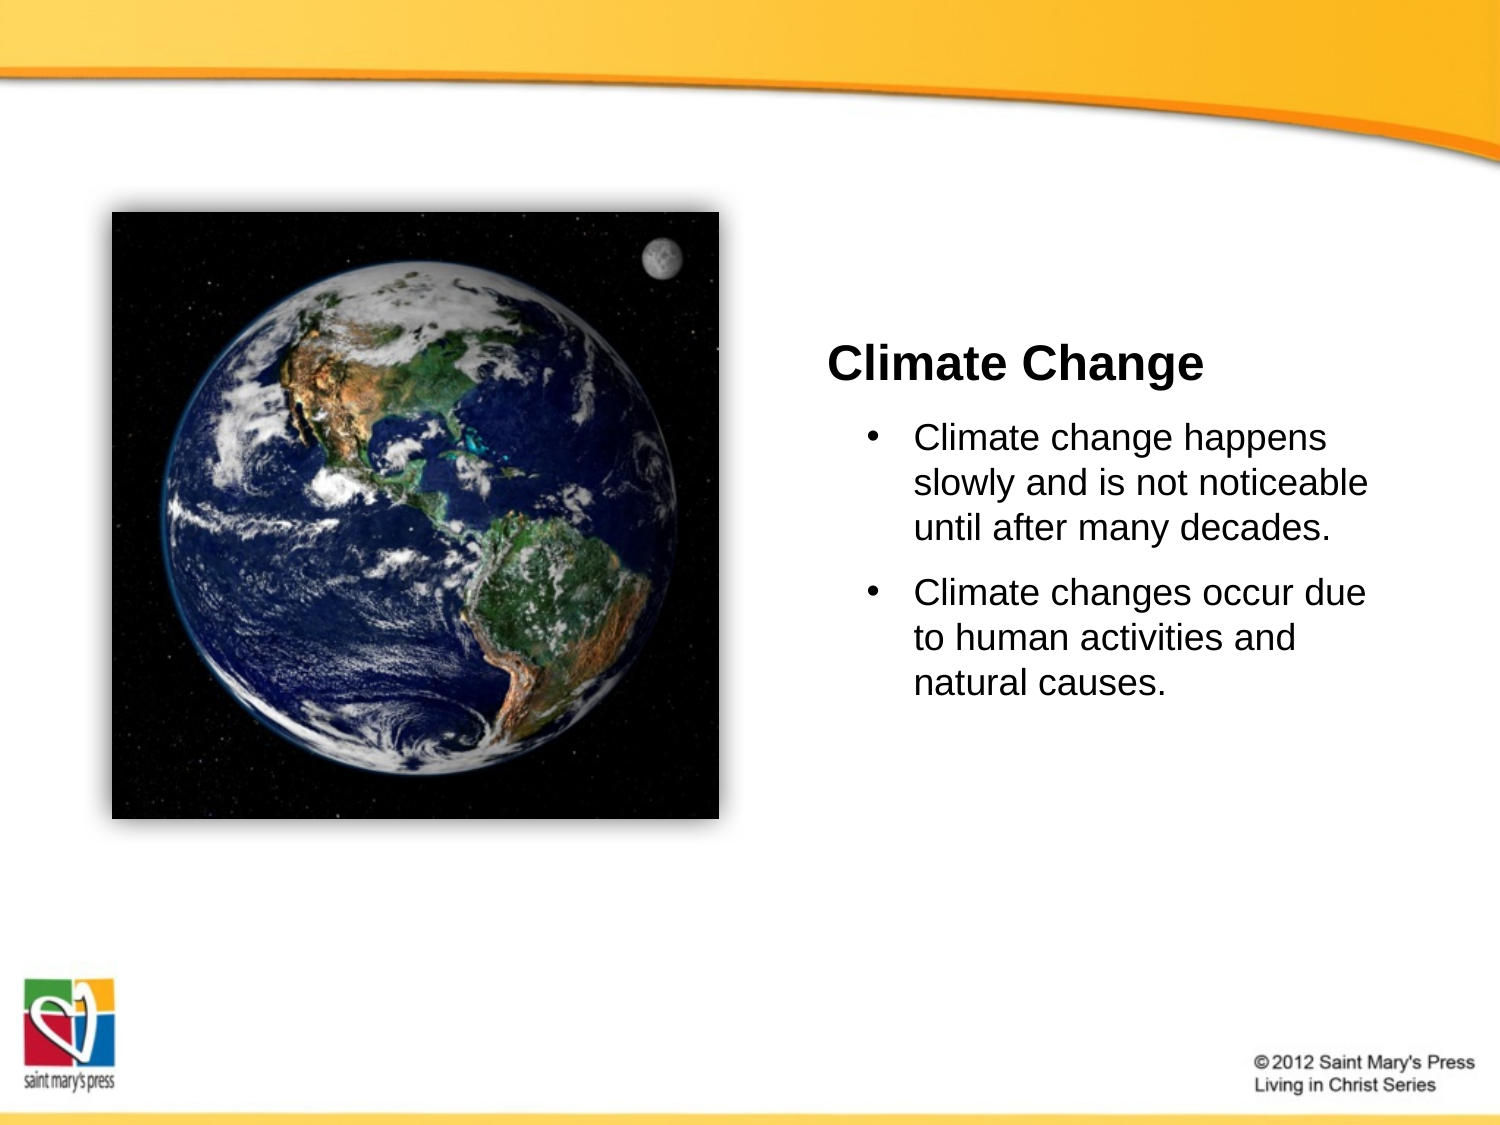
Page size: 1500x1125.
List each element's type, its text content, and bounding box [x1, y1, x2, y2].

text_box Climate Change [812, 323, 1227, 411]
text_box Climate changes occur due to human activities and natural causes. [851, 560, 1415, 711]
picture [0, 0, 1500, 1125]
text_box Climate change happens slowly and is not noticeable until after many decades. [851, 405, 1415, 556]
